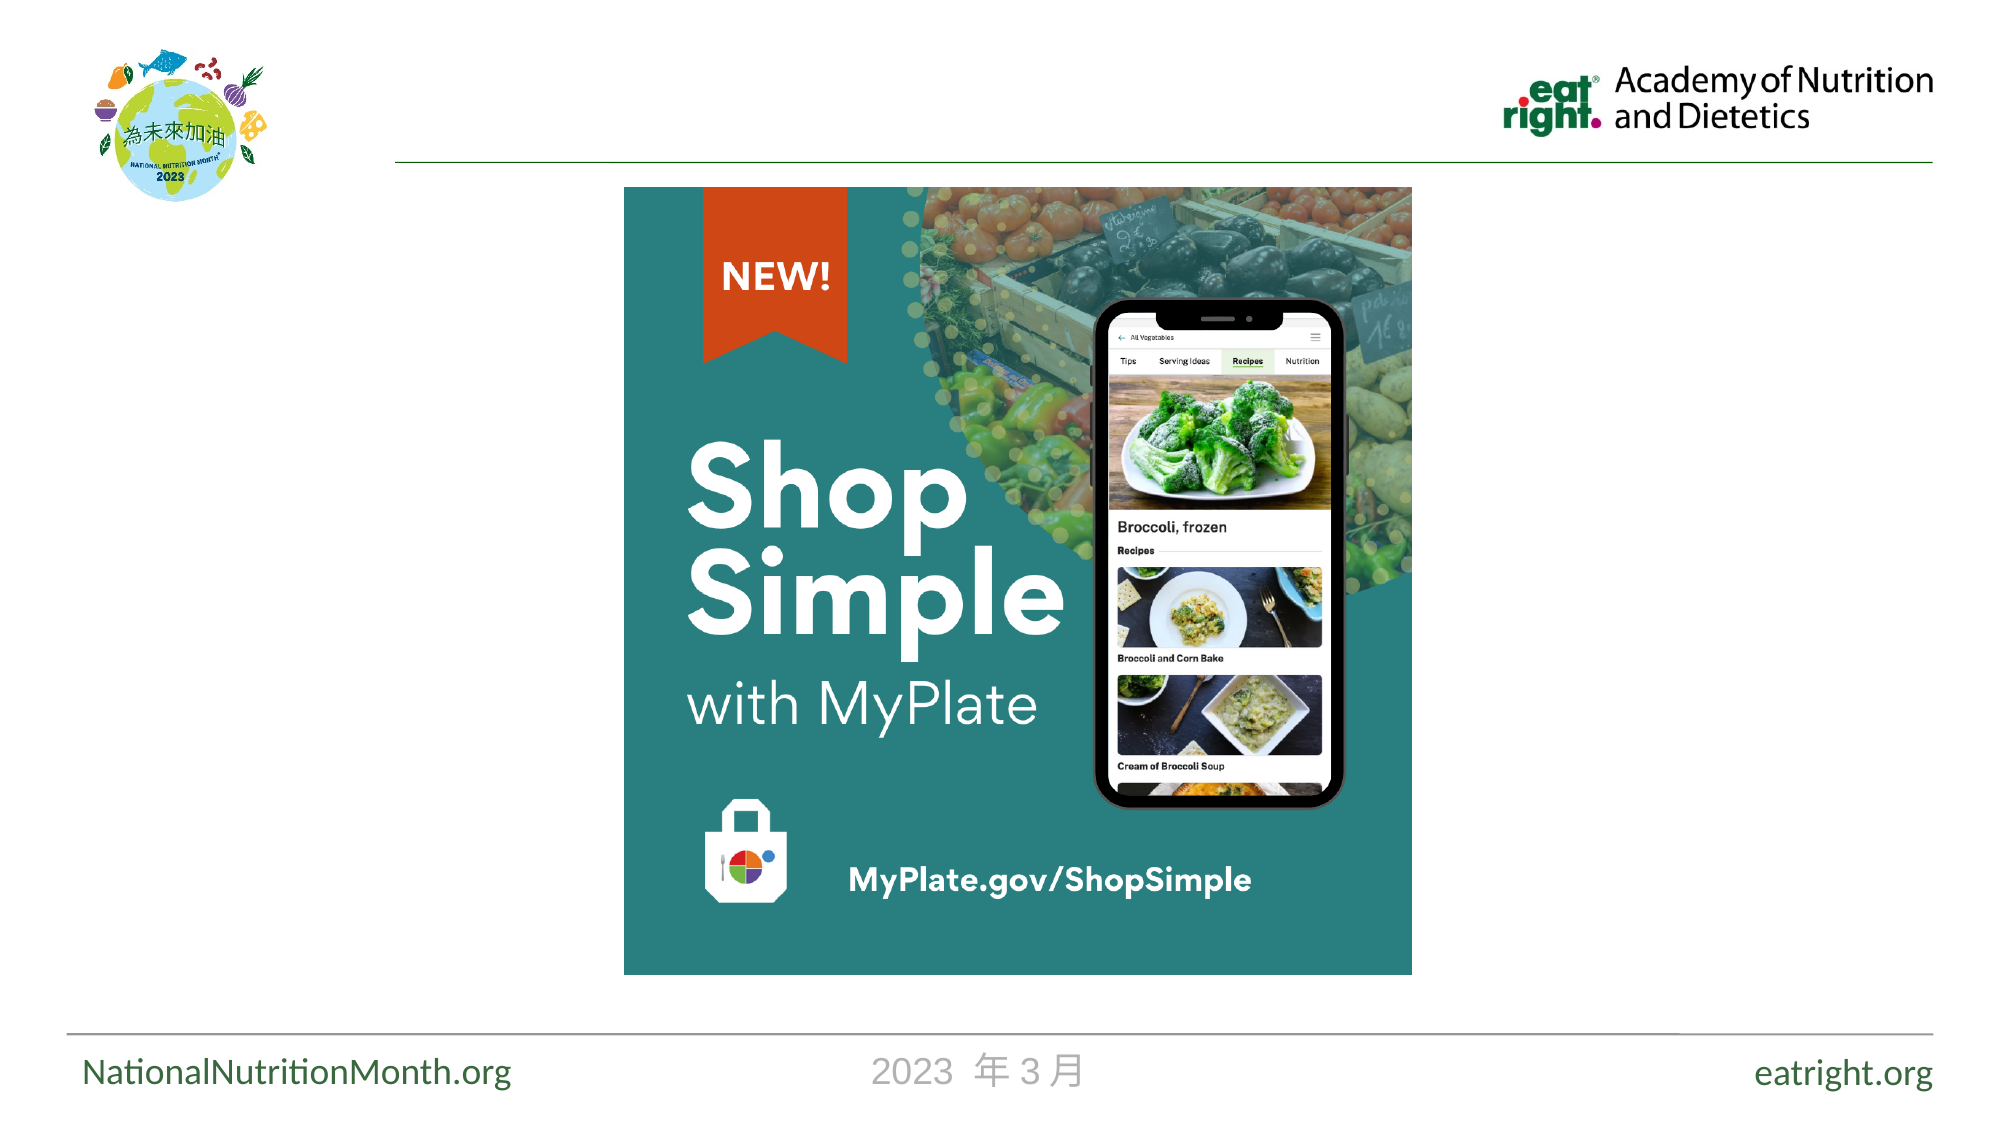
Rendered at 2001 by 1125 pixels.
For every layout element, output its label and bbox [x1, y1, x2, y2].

picture [87, 36, 267, 213]
picture [1501, 62, 1934, 138]
picture [624, 187, 1413, 975]
